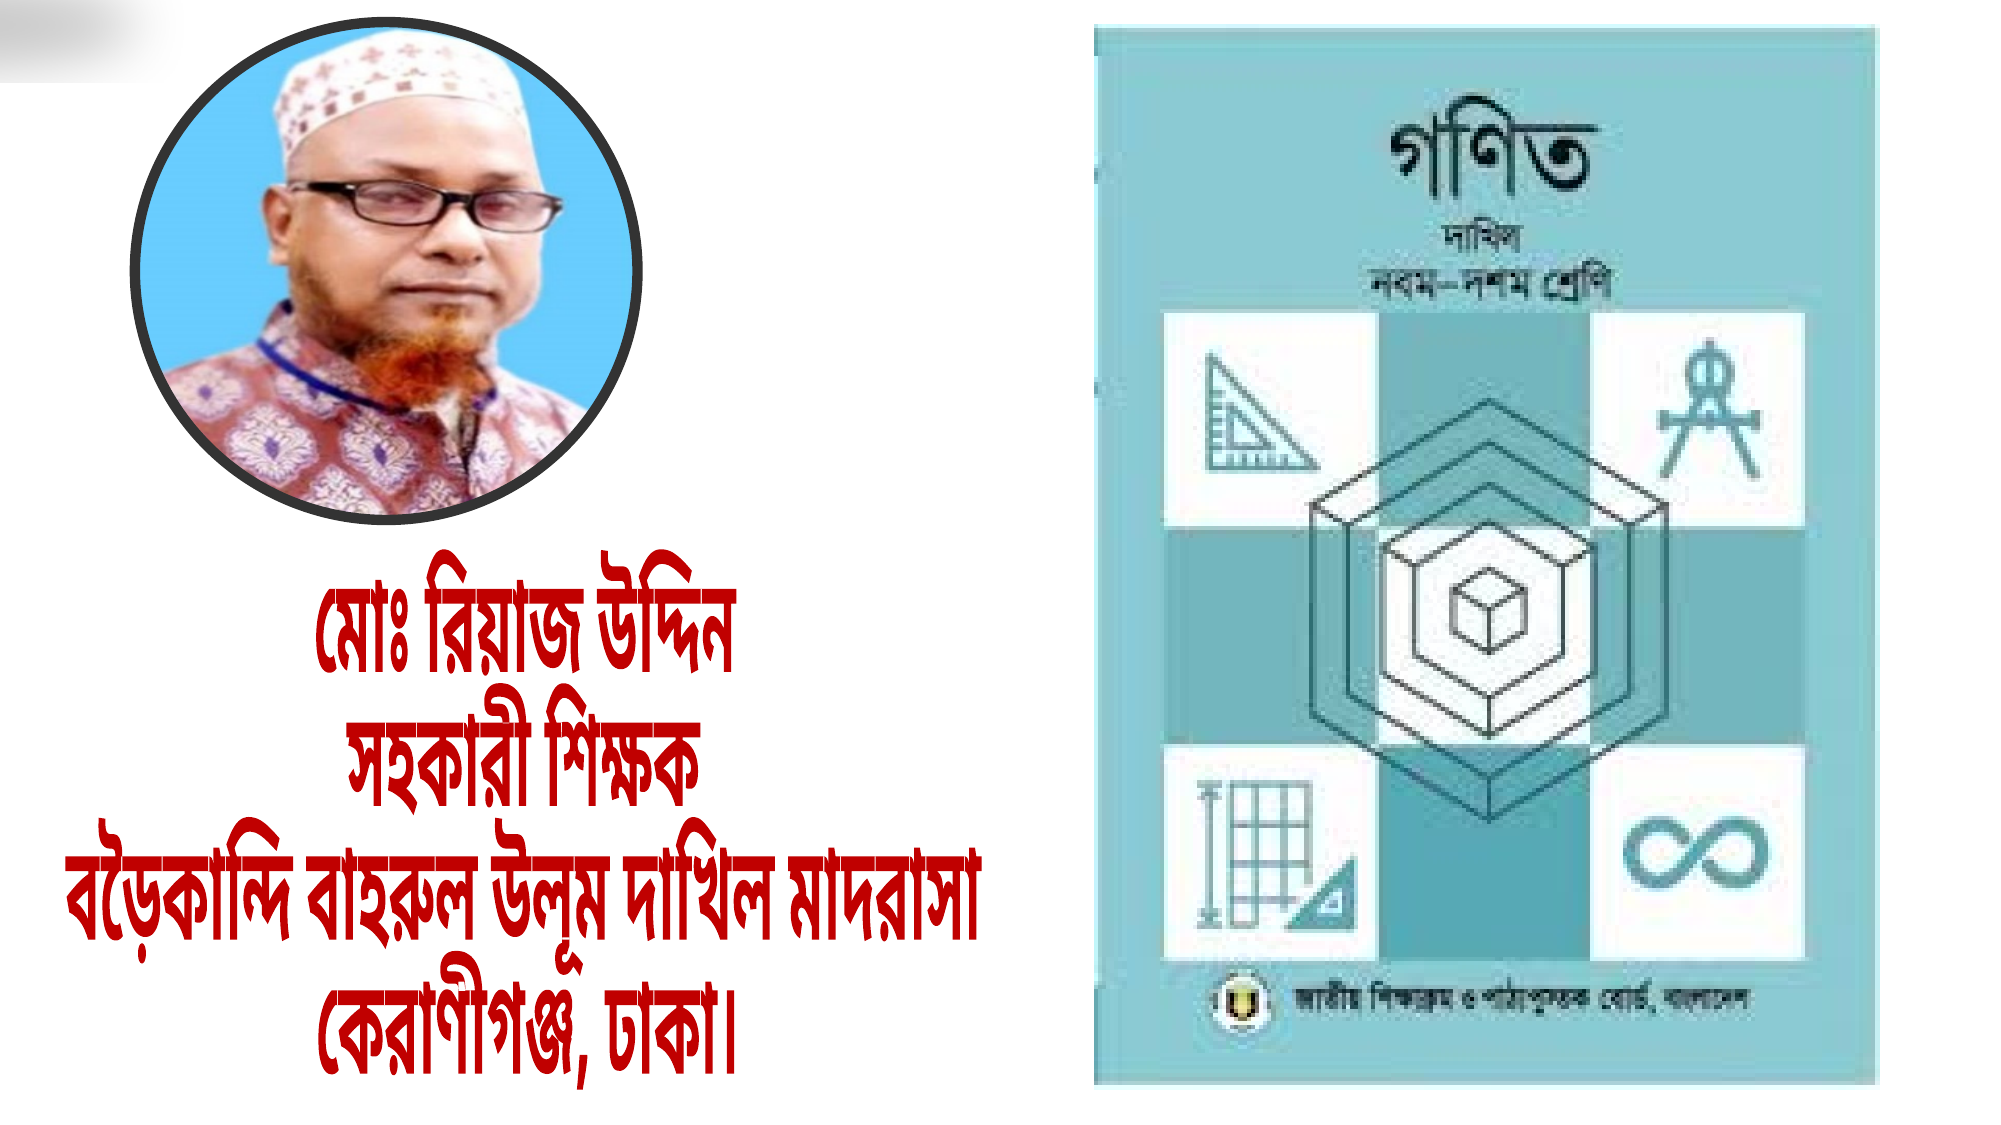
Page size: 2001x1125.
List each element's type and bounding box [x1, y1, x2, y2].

picture [1094, 24, 1880, 1090]
picture [134, 22, 638, 520]
